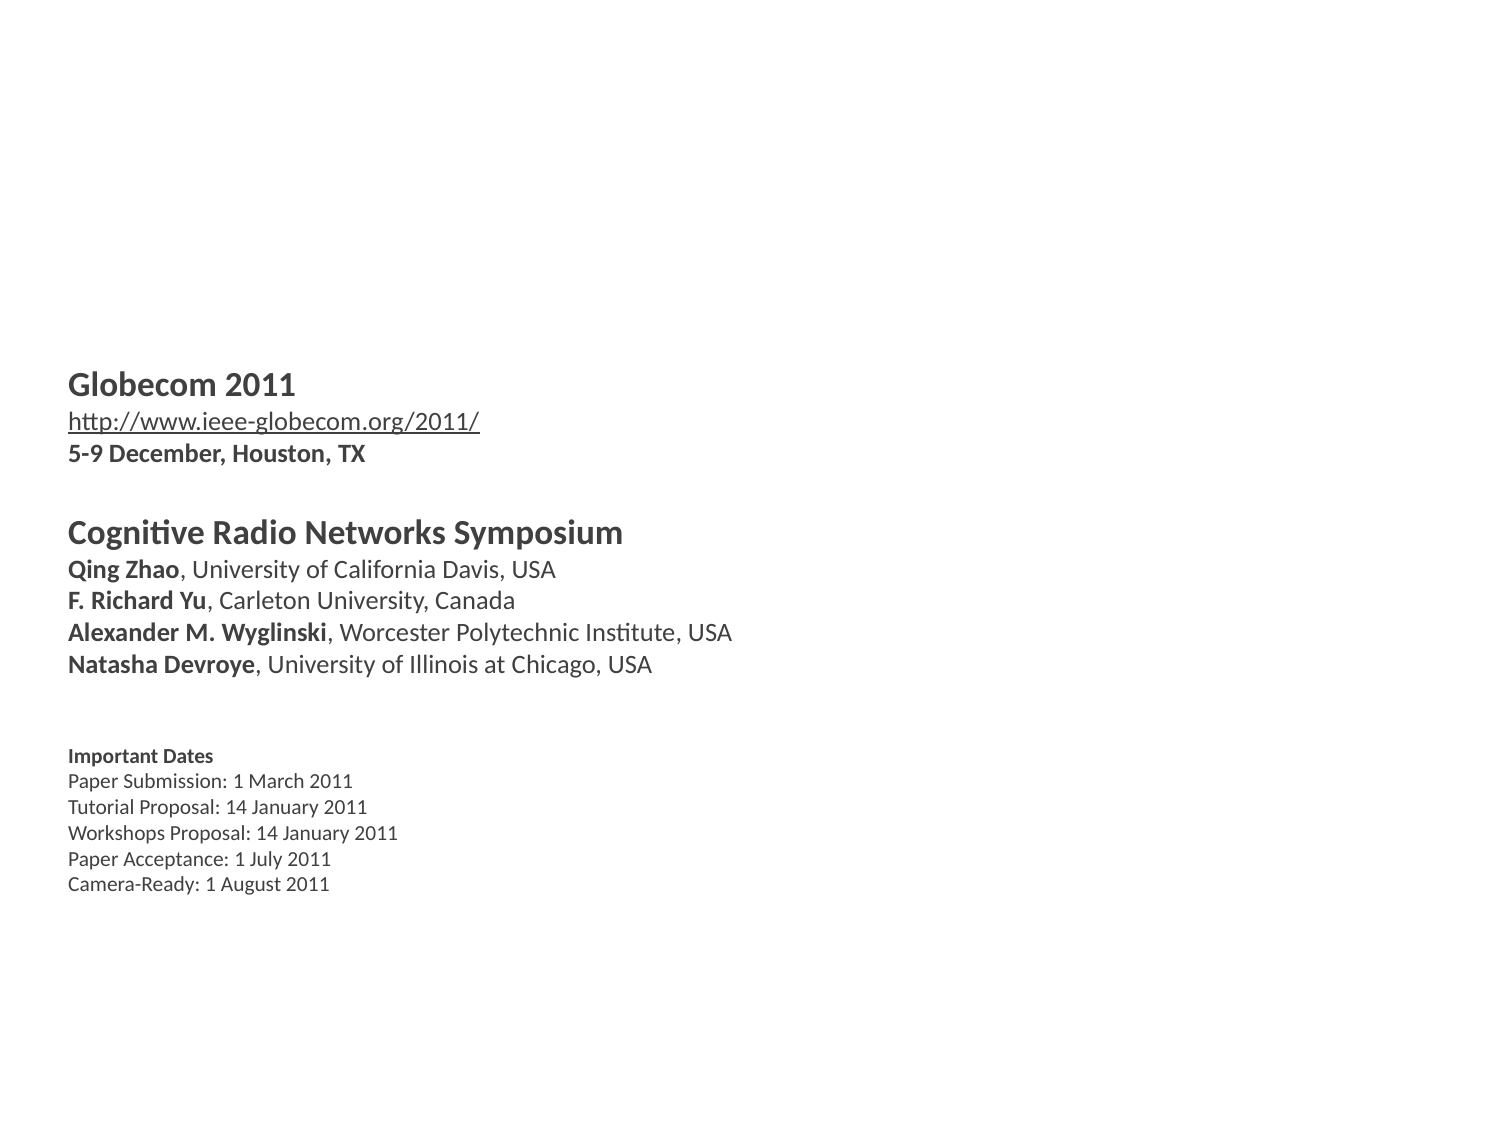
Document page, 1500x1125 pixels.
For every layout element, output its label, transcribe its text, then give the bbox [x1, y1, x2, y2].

title Globecom 2011 http://www.ieee-globecom.org/2011/ 5-9 December, Houston, TX Cognitive Radio Networks Symposium Qing Zhao, University of California Davis, USA F. Richard Yu, Carleton University, Canada Alexander M. Wyglinski, Worcester Polytechnic Institute, USA Natasha Devroye, University of Illinois at Chicago, USA Important Dates Paper Submission: 1 March 2011 Tutorial Proposal: 14 January 2011 Workshops Proposal: 14 January 2011 Paper Acceptance: 1 July 2011 Camera-Ready: 1 August 2011 [53, 349, 1388, 1035]
